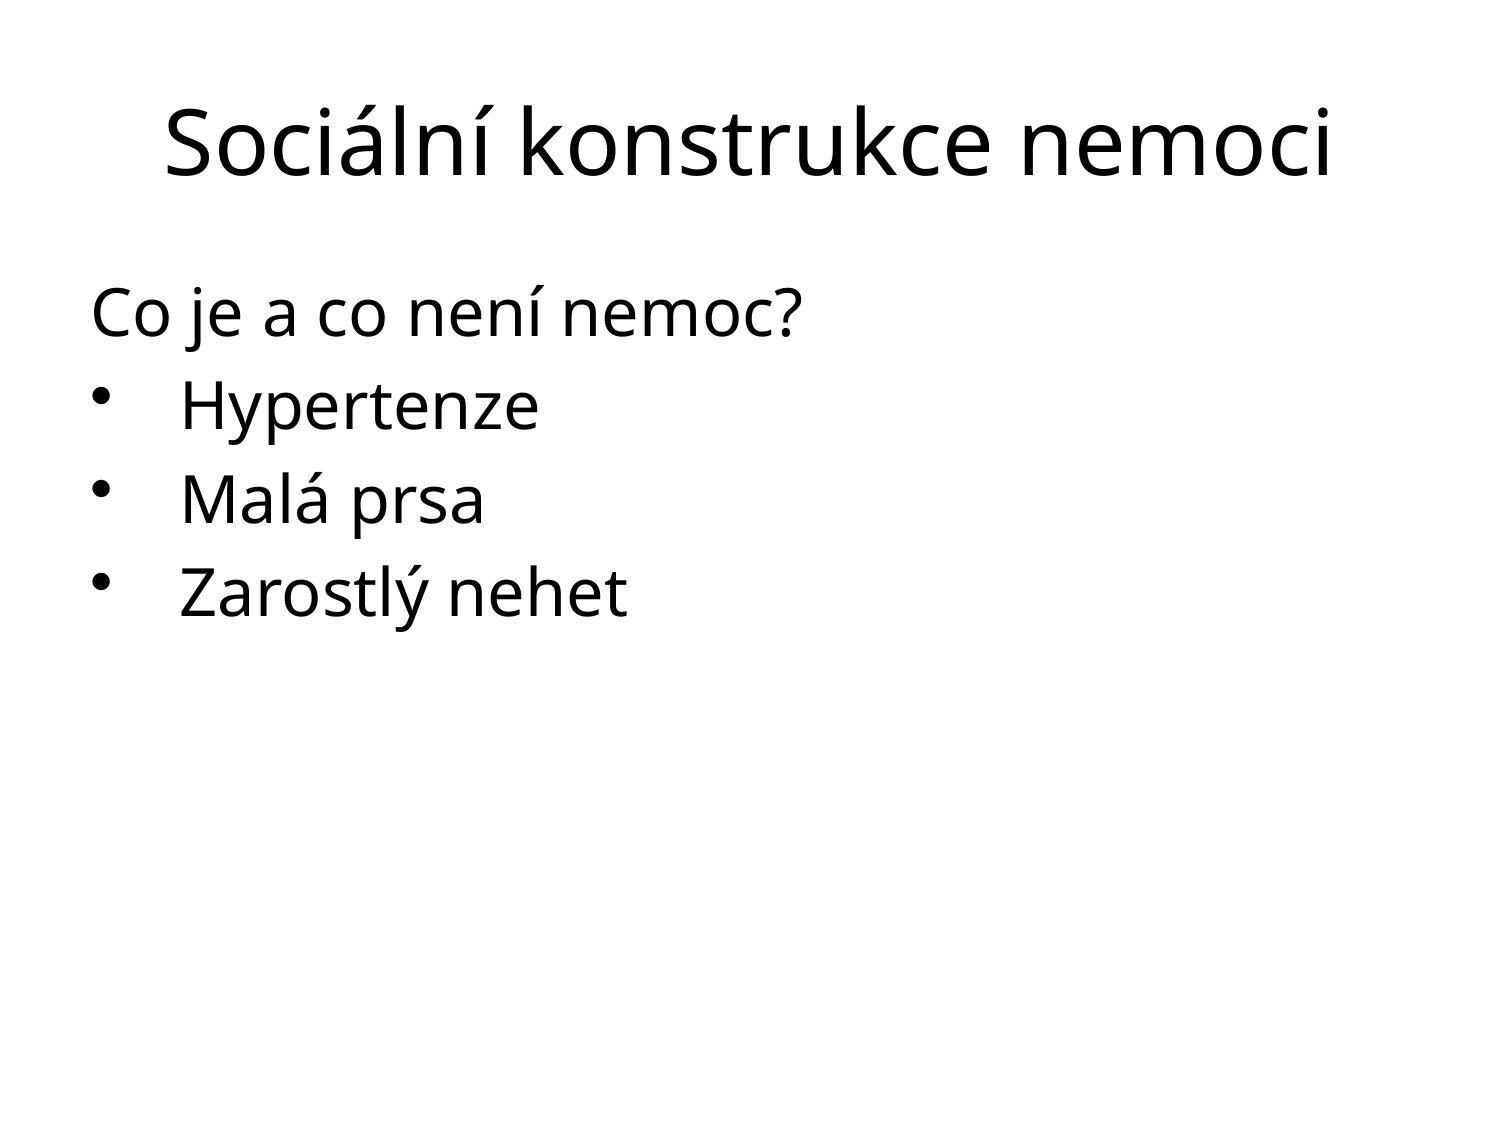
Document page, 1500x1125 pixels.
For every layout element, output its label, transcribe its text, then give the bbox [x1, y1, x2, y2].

list Co je a co není nemoc? Hypertenze Malá prsa Zarostlý nehet [74, 262, 1426, 1006]
title Sociální konstrukce nemoci [74, 44, 1426, 233]
